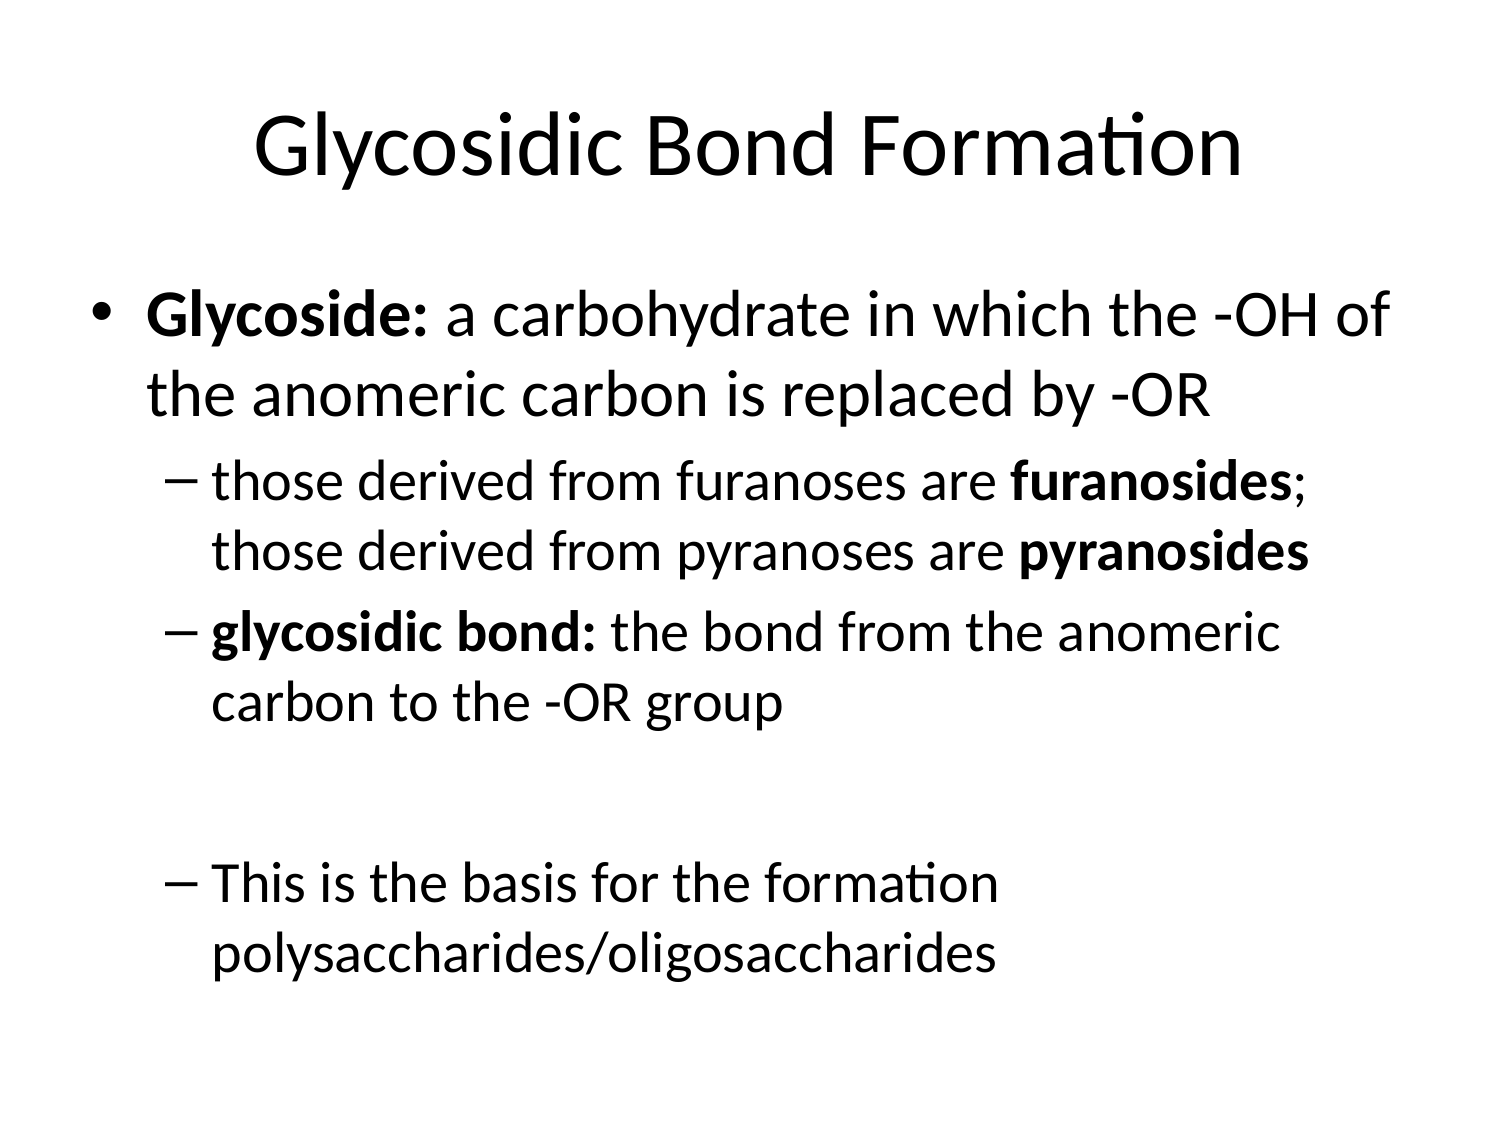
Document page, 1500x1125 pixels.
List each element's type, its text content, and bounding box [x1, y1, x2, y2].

title Glycosidic Bond Formation [75, 45, 1425, 233]
list Glycoside: a carbohydrate in which the -OH of the anomeric carbon is replaced by -OR those derived from furanoses are furanosides; those derived from pyranoses are pyranosides glycosidic bond: the bond from the anomeric carbon to the -OR group This is the basis for the formation polysaccharides/oligosaccharides [75, 262, 1425, 1005]
